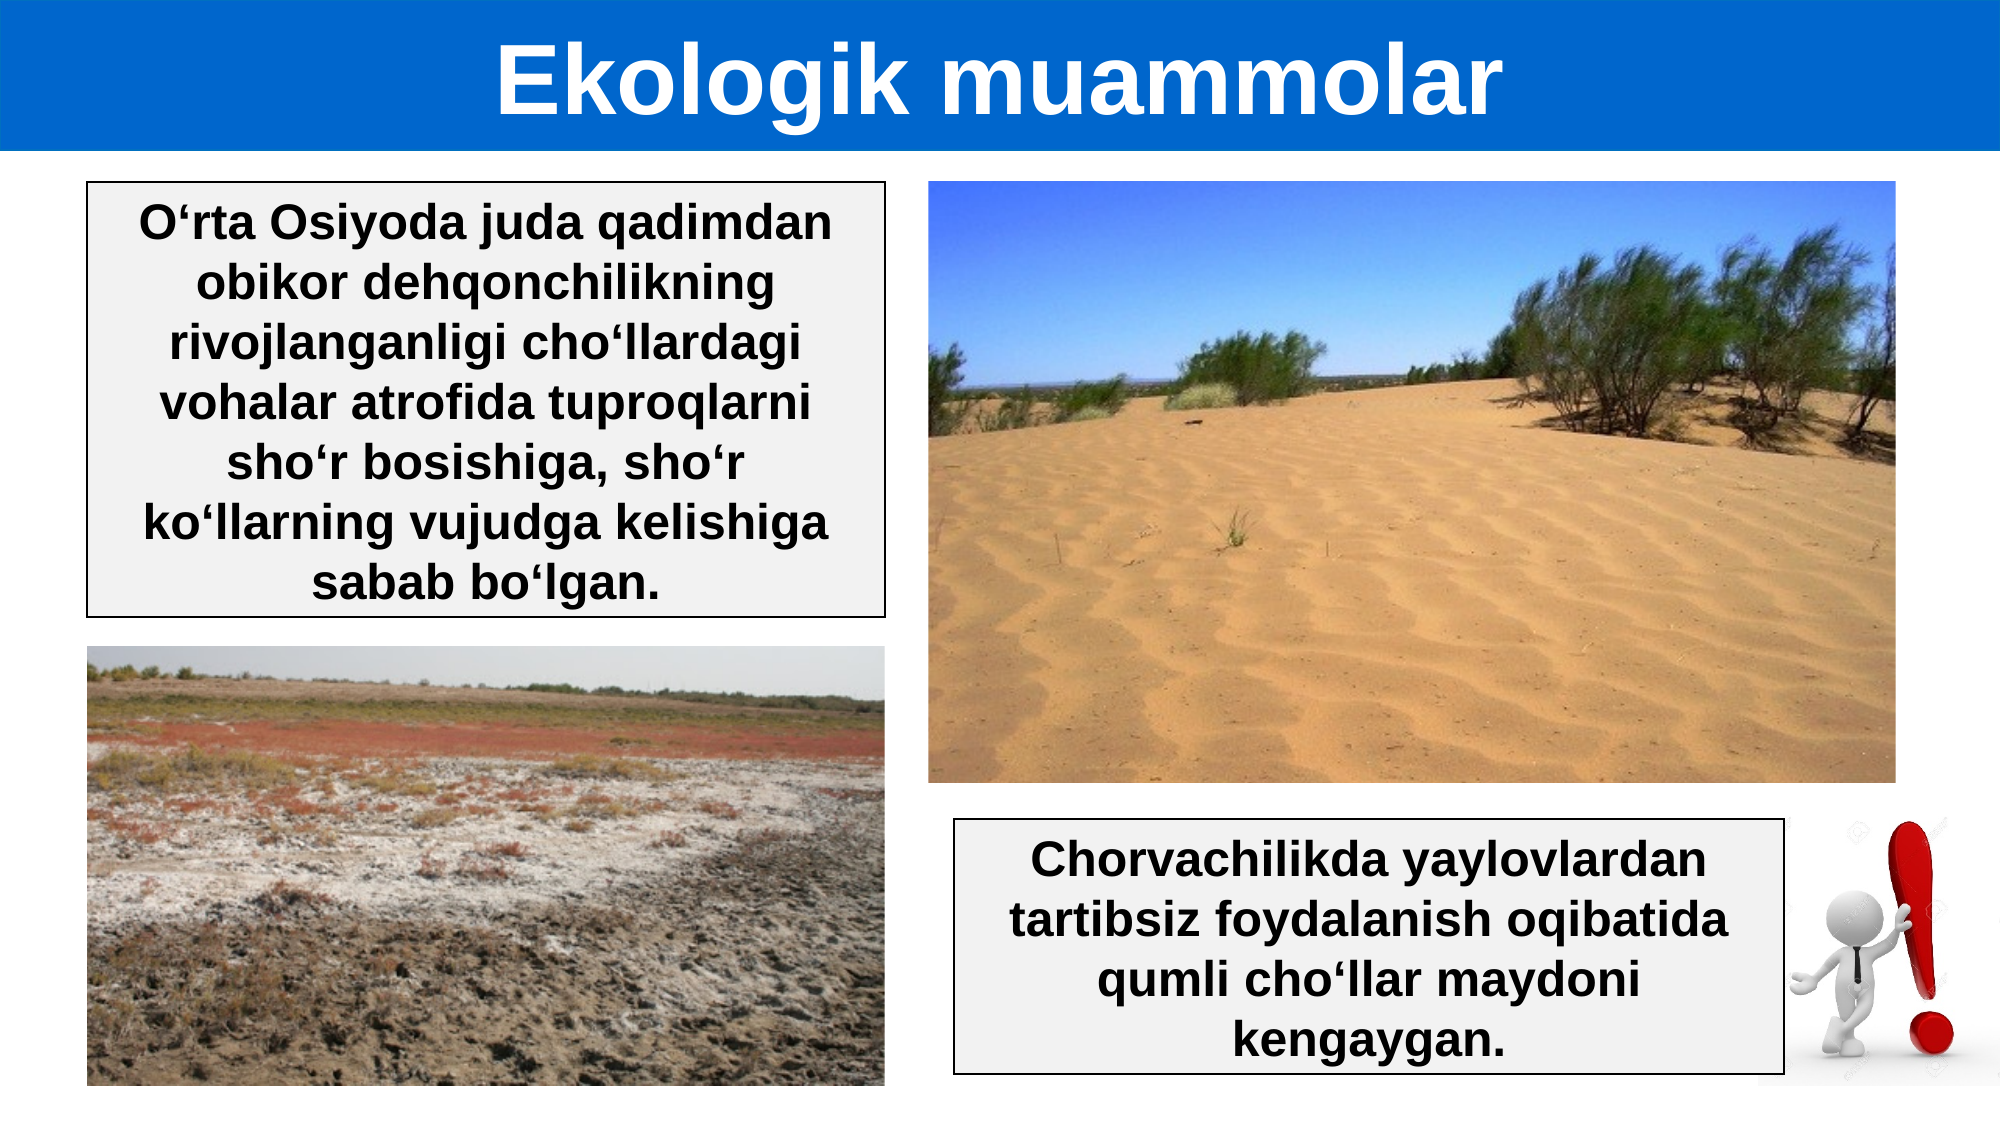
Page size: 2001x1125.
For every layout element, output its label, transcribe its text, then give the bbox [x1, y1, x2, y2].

picture [87, 645, 885, 1086]
picture [1758, 810, 2000, 1086]
text_box O‘rta Osiyoda juda qadimdan obikor dehqonchilikning rivojlanganligi cho‘llardagi vohalar atrofida tuproqlarni sho‘r bosishiga, sho‘r ko‘llarning vujudga kelishiga sabab bo‘lgan. [86, 181, 886, 618]
text_box Chorvachilikda yaylovlardan tartibsiz foydalanish oqibatida qumli cho‘llar maydoni kengaygan. [953, 818, 1758, 1075]
picture [928, 181, 1896, 783]
text_box Ekologik muammolar [0, 0, 2000, 151]
